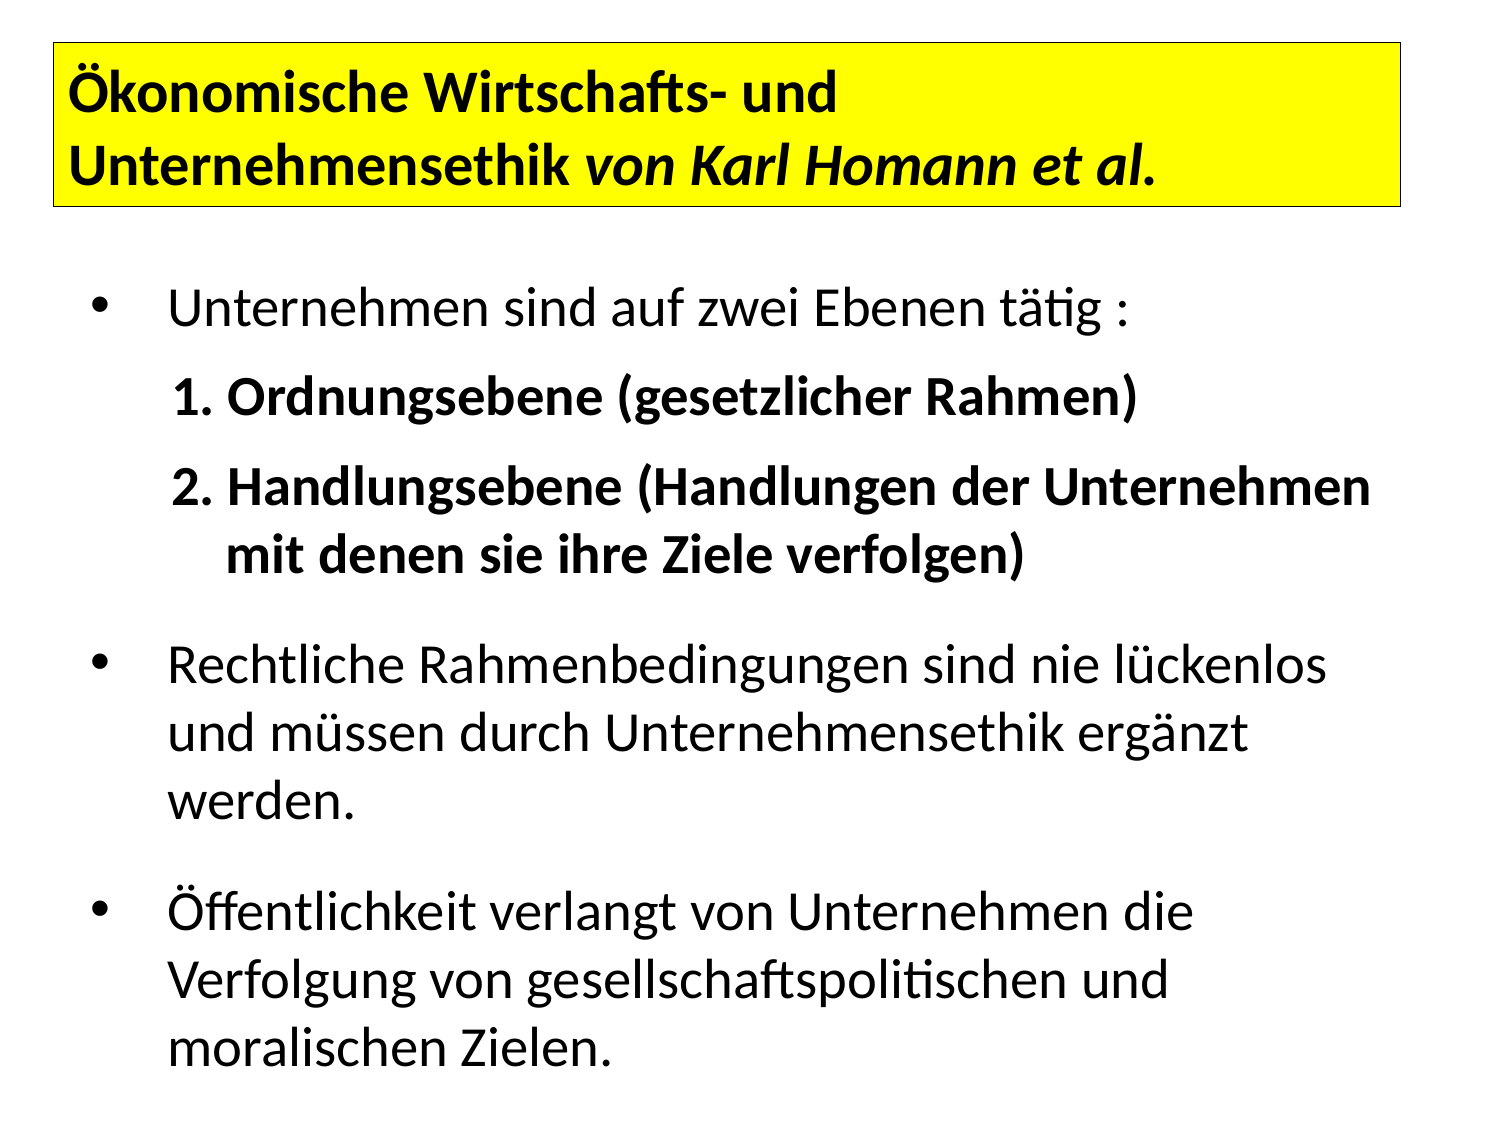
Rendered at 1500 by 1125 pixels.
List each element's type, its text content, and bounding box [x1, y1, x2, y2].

list Unternehmen sind auf zwei Ebenen tätig : 1. Ordnungsebene (gesetzlicher Rahmen) 2. Handlungsebene (Handlungen der Unternehmen mit denen sie ihre Ziele verfolgen) Rechtliche Rahmenbedingungen sind nie lückenlos und müssen durch Unternehmensethik ergänzt werden. Öffentlichkeit verlangt von Unternehmen die Verfolgung von gesellschaftspolitischen und moralischen Zielen. [75, 262, 1442, 1090]
title Ökonomische Wirtschafts- und Unternehmensethik von Karl Homann et al. [53, 42, 1401, 207]
